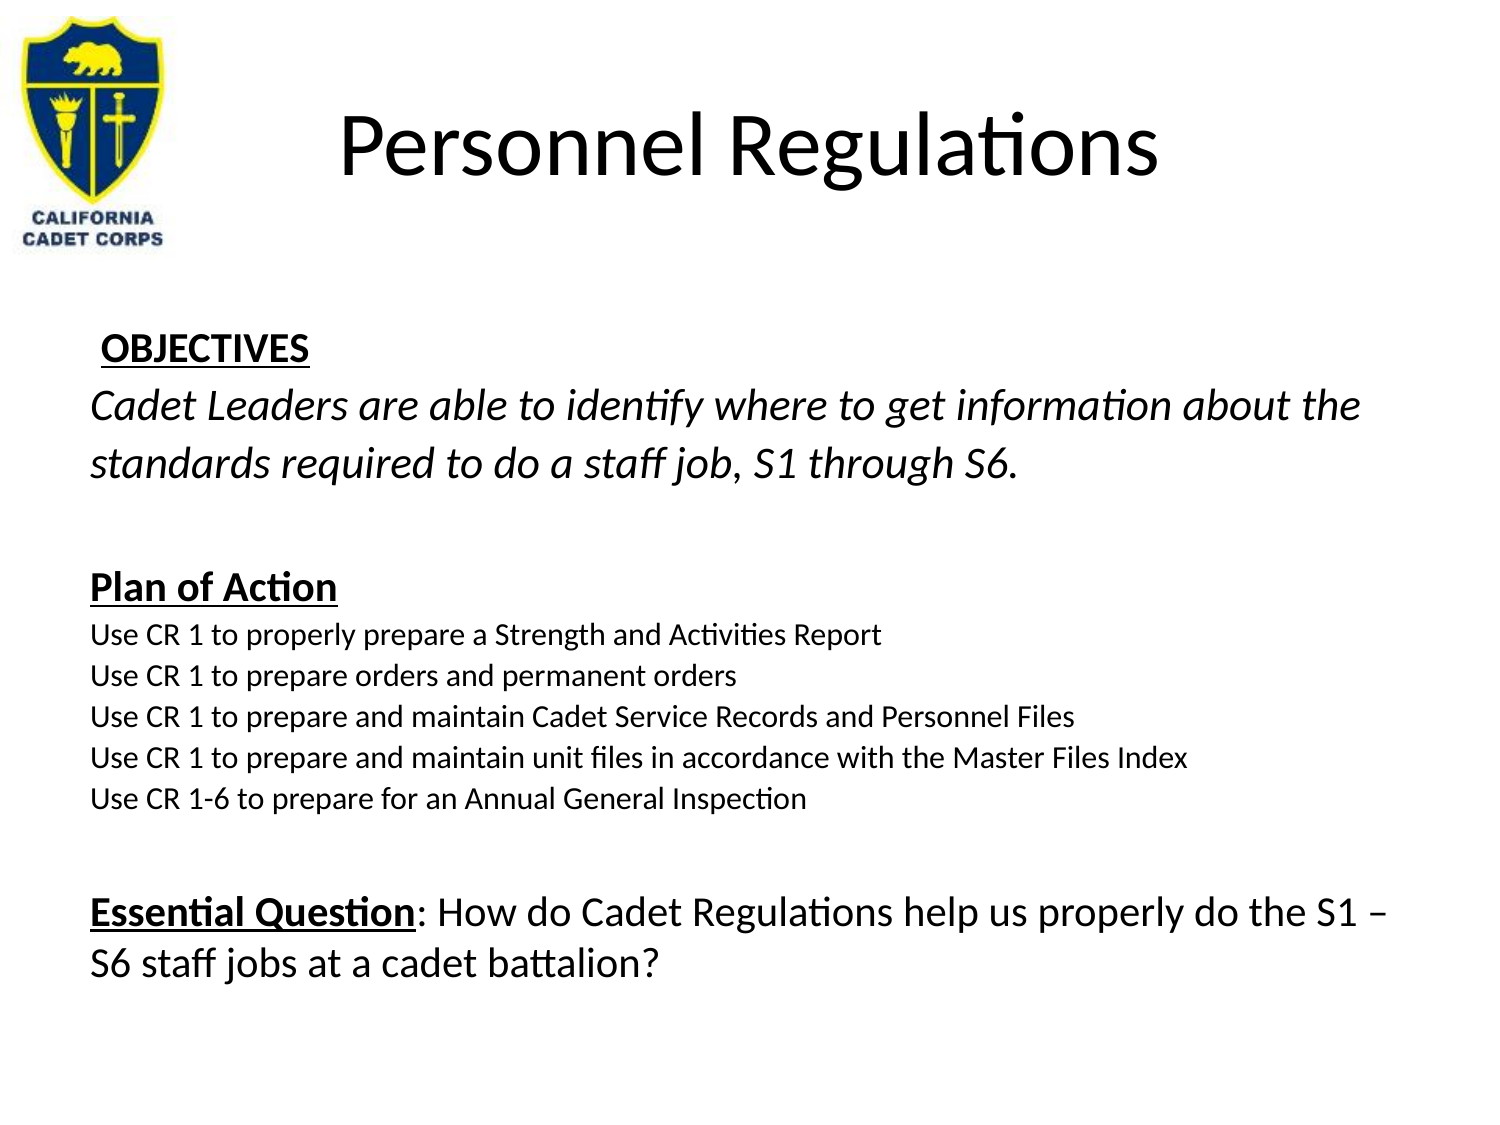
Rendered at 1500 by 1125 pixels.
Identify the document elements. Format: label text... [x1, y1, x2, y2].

list OBJECTIVES​ Cadet Leaders are able to identify where to get information about the standards required to do a staff job, S1 through S6. ​ Plan of Action​ Use CR 1 to properly prepare a Strength and Activities Report Use CR 1 to prepare orders and permanent orders Use CR 1 to prepare and maintain Cadet Service Records and Personnel Files Use CR 1 to prepare and maintain unit files in accordance with the Master Files Index Use CR 1-6 to prepare for an Annual General Inspection ​ Essential Question: How do Cadet Regulations help us properly do the S1 – S6 staff jobs at a cadet battalion? [75, 312, 1425, 1000]
title Personnel Regulations [162, 45, 1338, 233]
picture [0, 16, 186, 261]
